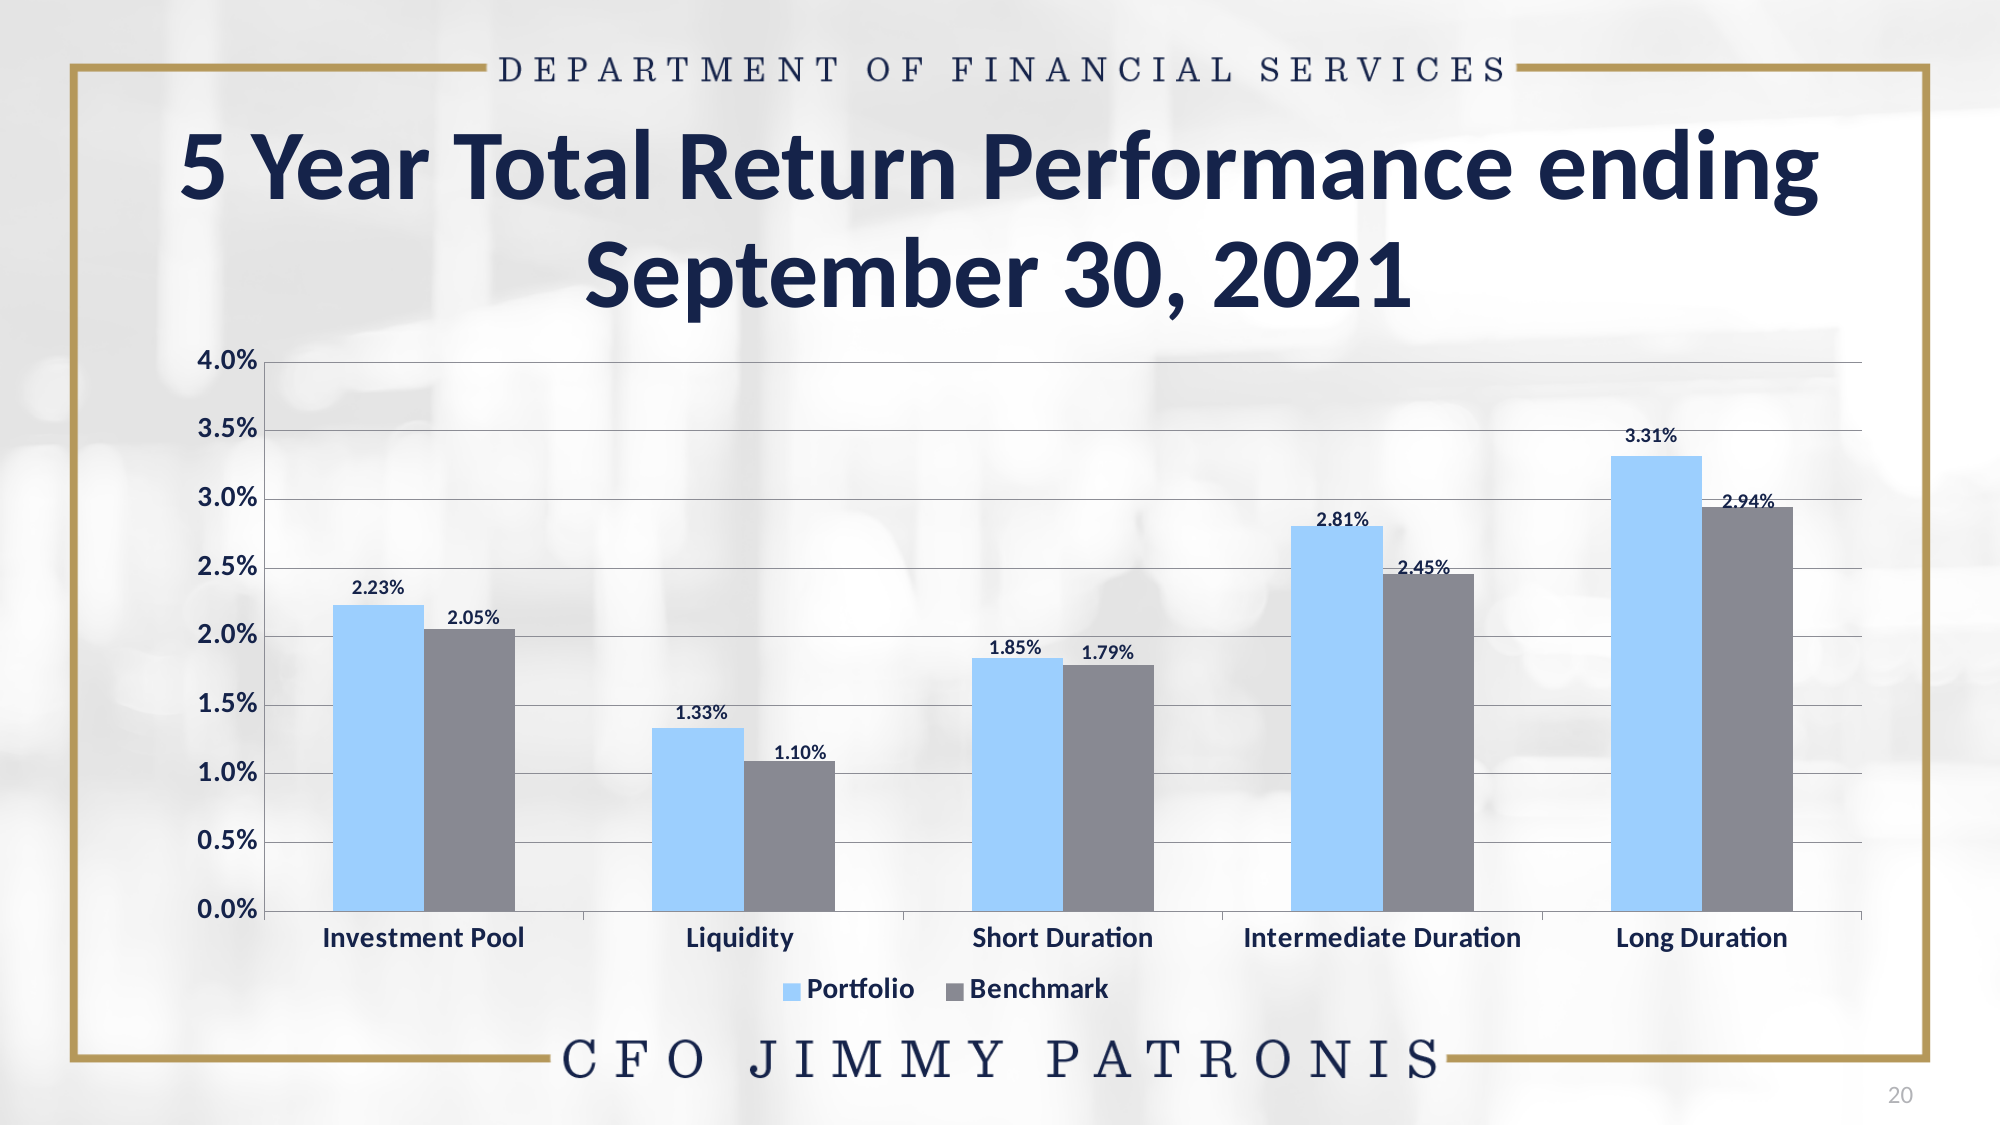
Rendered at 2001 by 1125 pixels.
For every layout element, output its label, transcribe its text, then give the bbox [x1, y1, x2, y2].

chart [137, 329, 1863, 1015]
picture [0, 0, 2000, 1125]
slide_number 20 [1478, 1063, 1929, 1124]
title 5 Year Total Return Performance ending September 30, 2021 [137, 112, 1863, 329]
